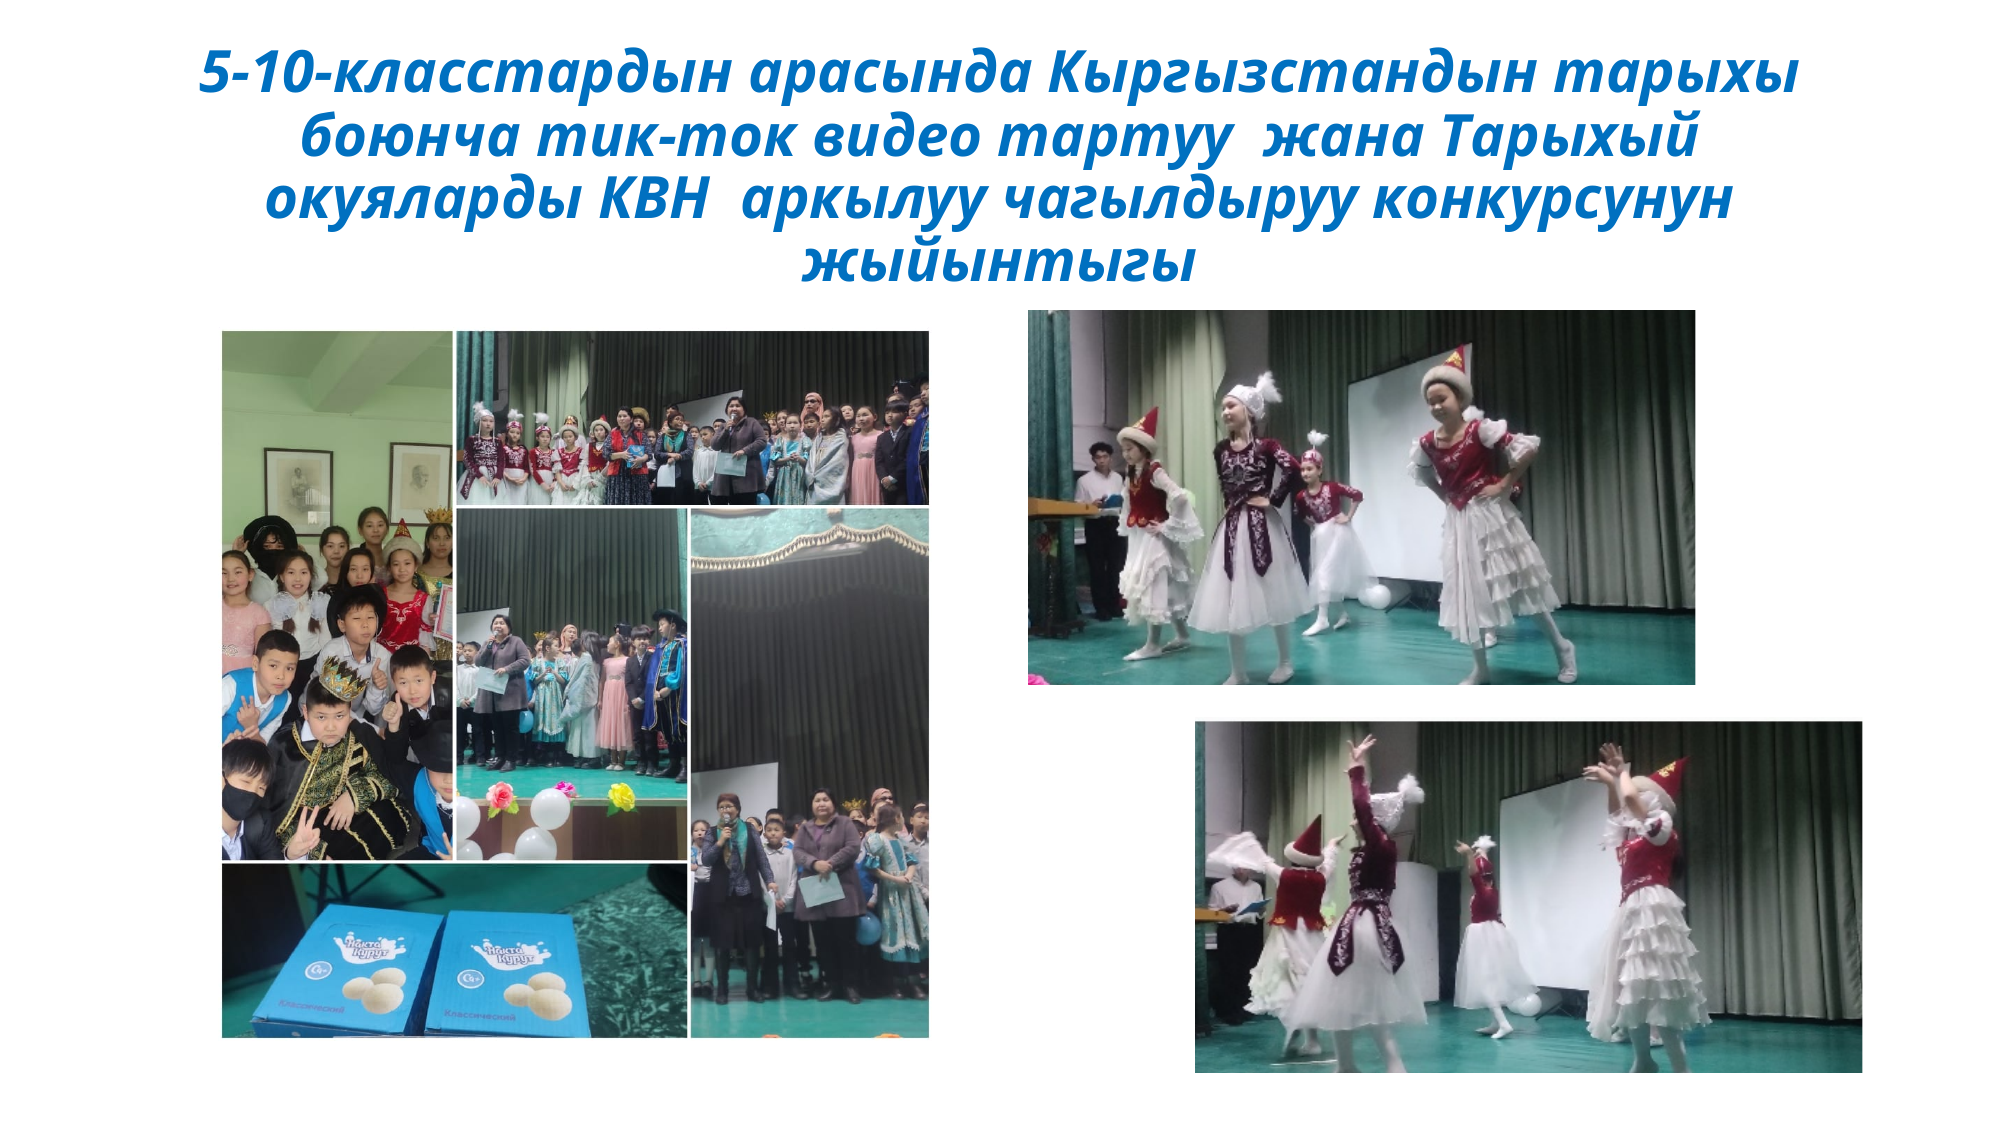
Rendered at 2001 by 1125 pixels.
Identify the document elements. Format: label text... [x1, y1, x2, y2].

picture [1195, 717, 1863, 1073]
picture [1028, 310, 1696, 685]
title 5-10-класстардын арасында Кыргызстандын тарыхы боюнча тик-ток видео тартуу жана Тарыхый окуяларды КВН аркылуу чагылдыруу конкурсунун жыйынтыгы [137, 59, 1863, 278]
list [217, 327, 932, 1041]
